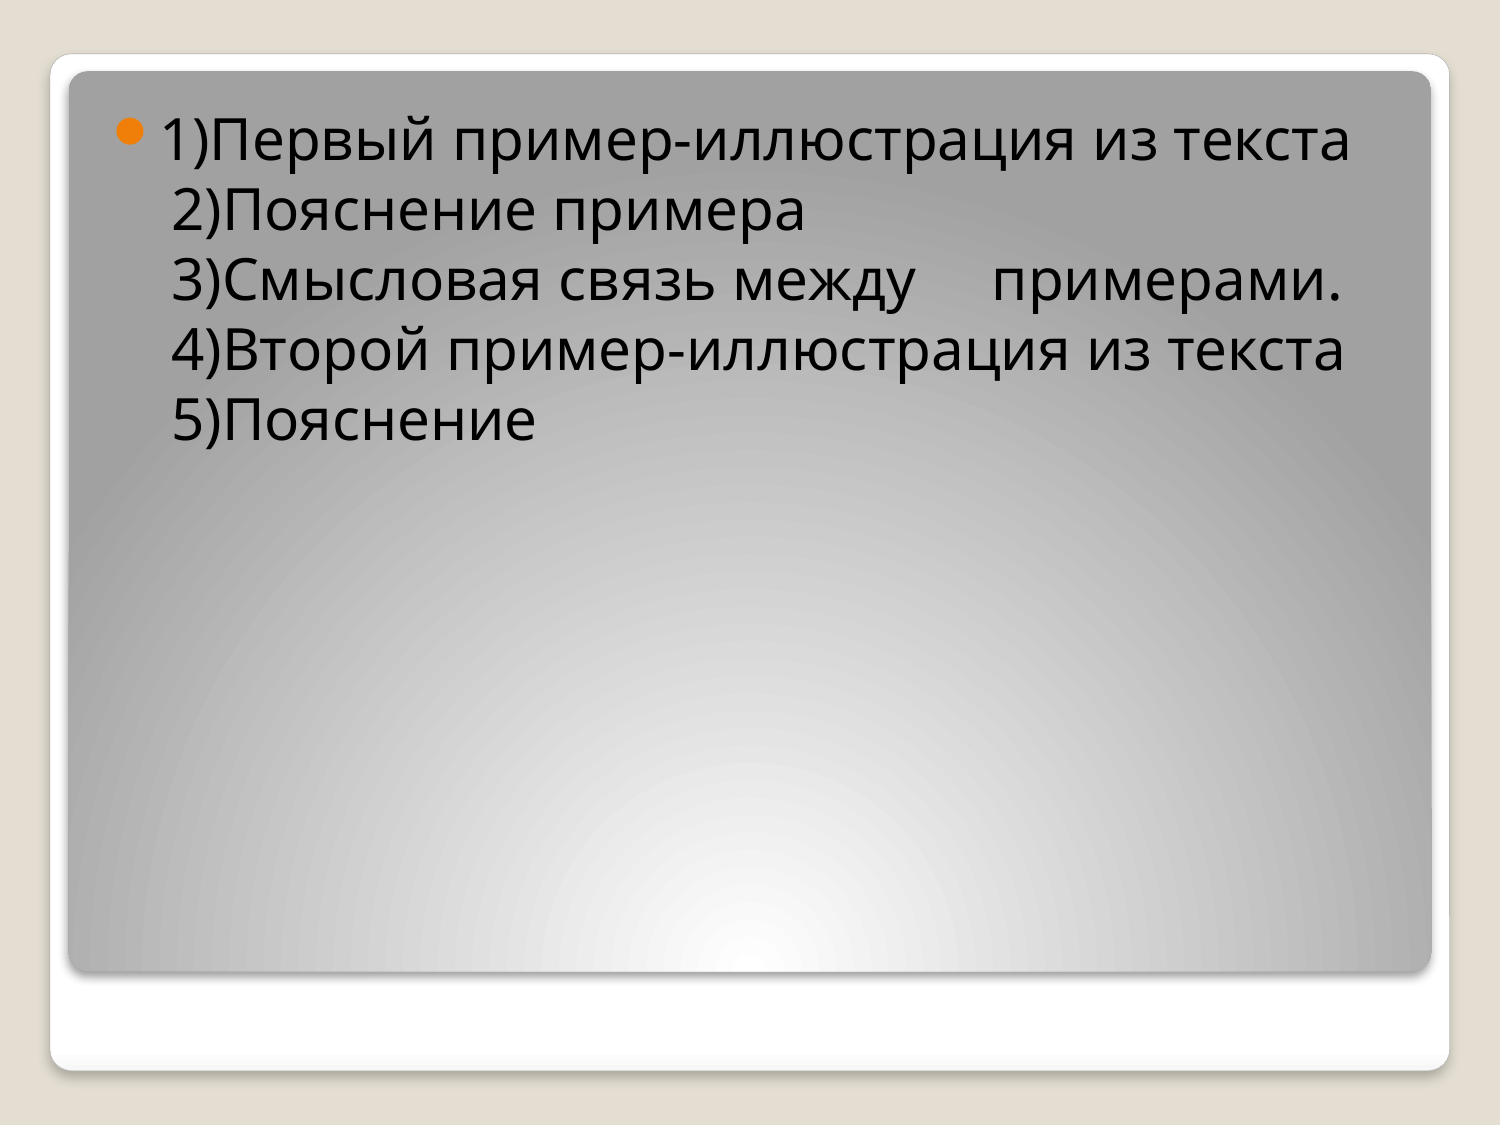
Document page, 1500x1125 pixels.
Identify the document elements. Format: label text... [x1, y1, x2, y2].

list 1)Первый пример-иллюстрация из текста 2)Пояснение примера 3)Смысловая связь между примерами. 4)Второй пример-иллюстрация из текста 5)Пояснение [82, 86, 1426, 775]
